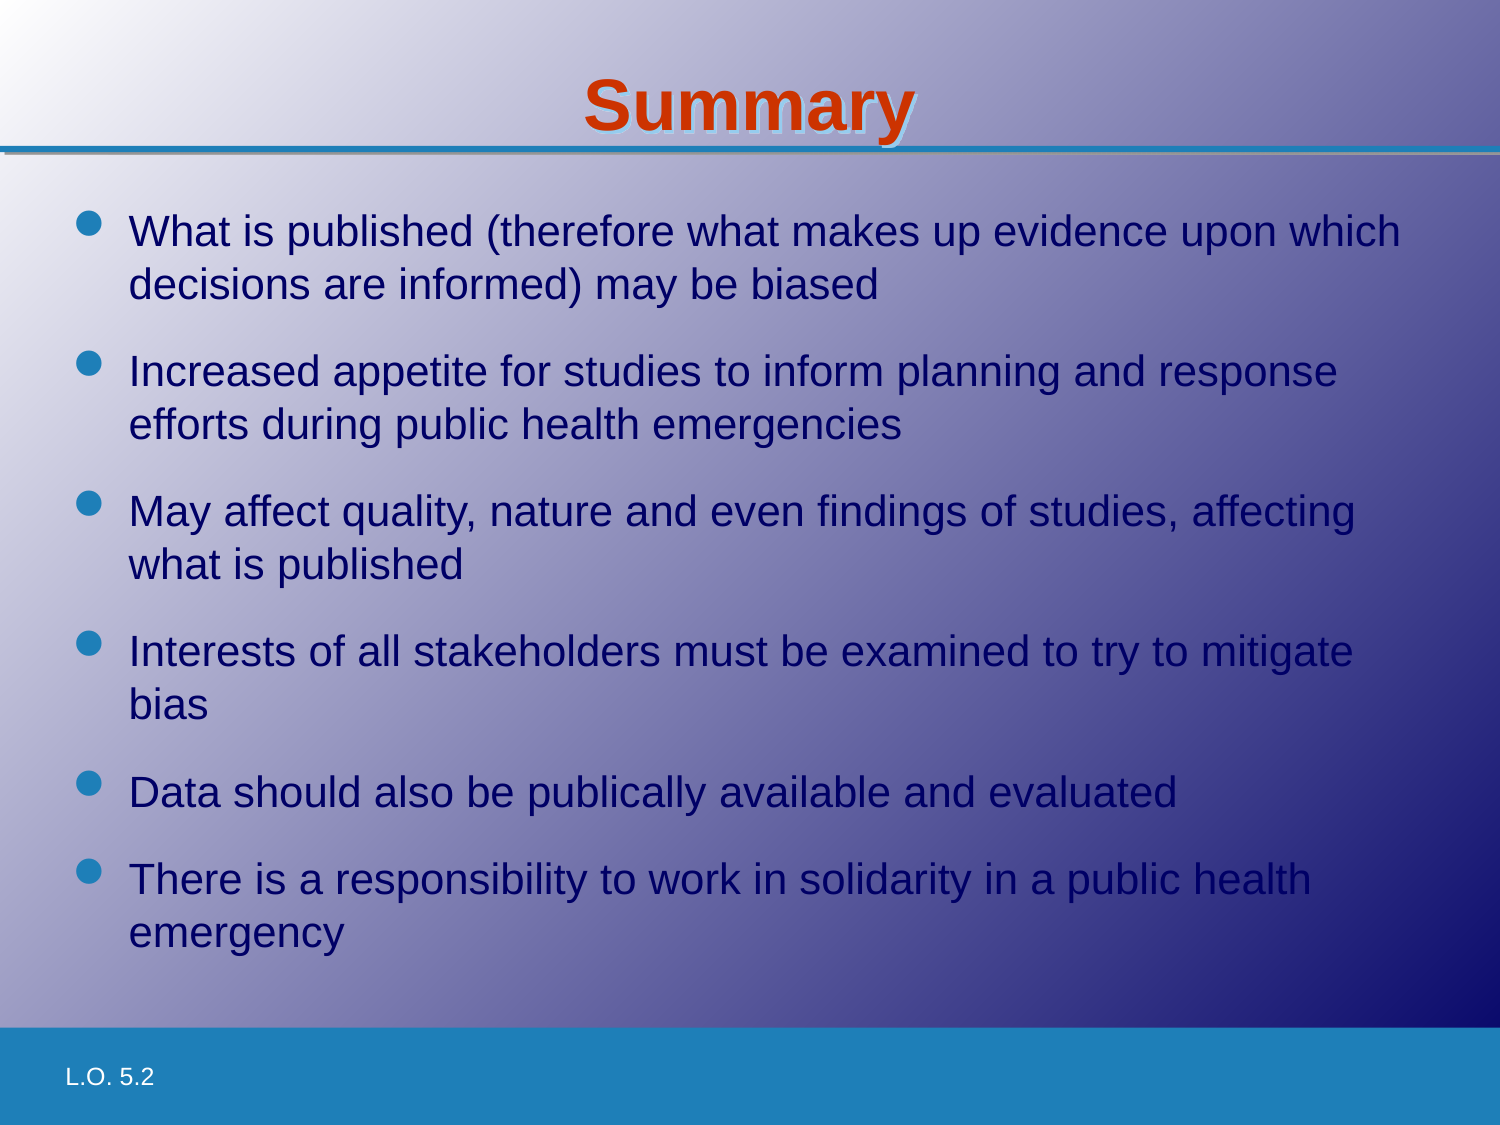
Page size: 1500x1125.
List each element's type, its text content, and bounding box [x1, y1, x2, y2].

title Summary [0, 0, 1500, 204]
list What is published (therefore what makes up evidence upon which decisions are informed) may be biased Increased appetite for studies to inform planning and response efforts during public health emergencies May affect quality, nature and even findings of studies, affecting what is published Interests of all stakeholders must be examined to try to mitigate bias Data should also be publically available and evaluated There is a responsibility to work in solidarity in a public health emergency [72, 203, 1433, 960]
